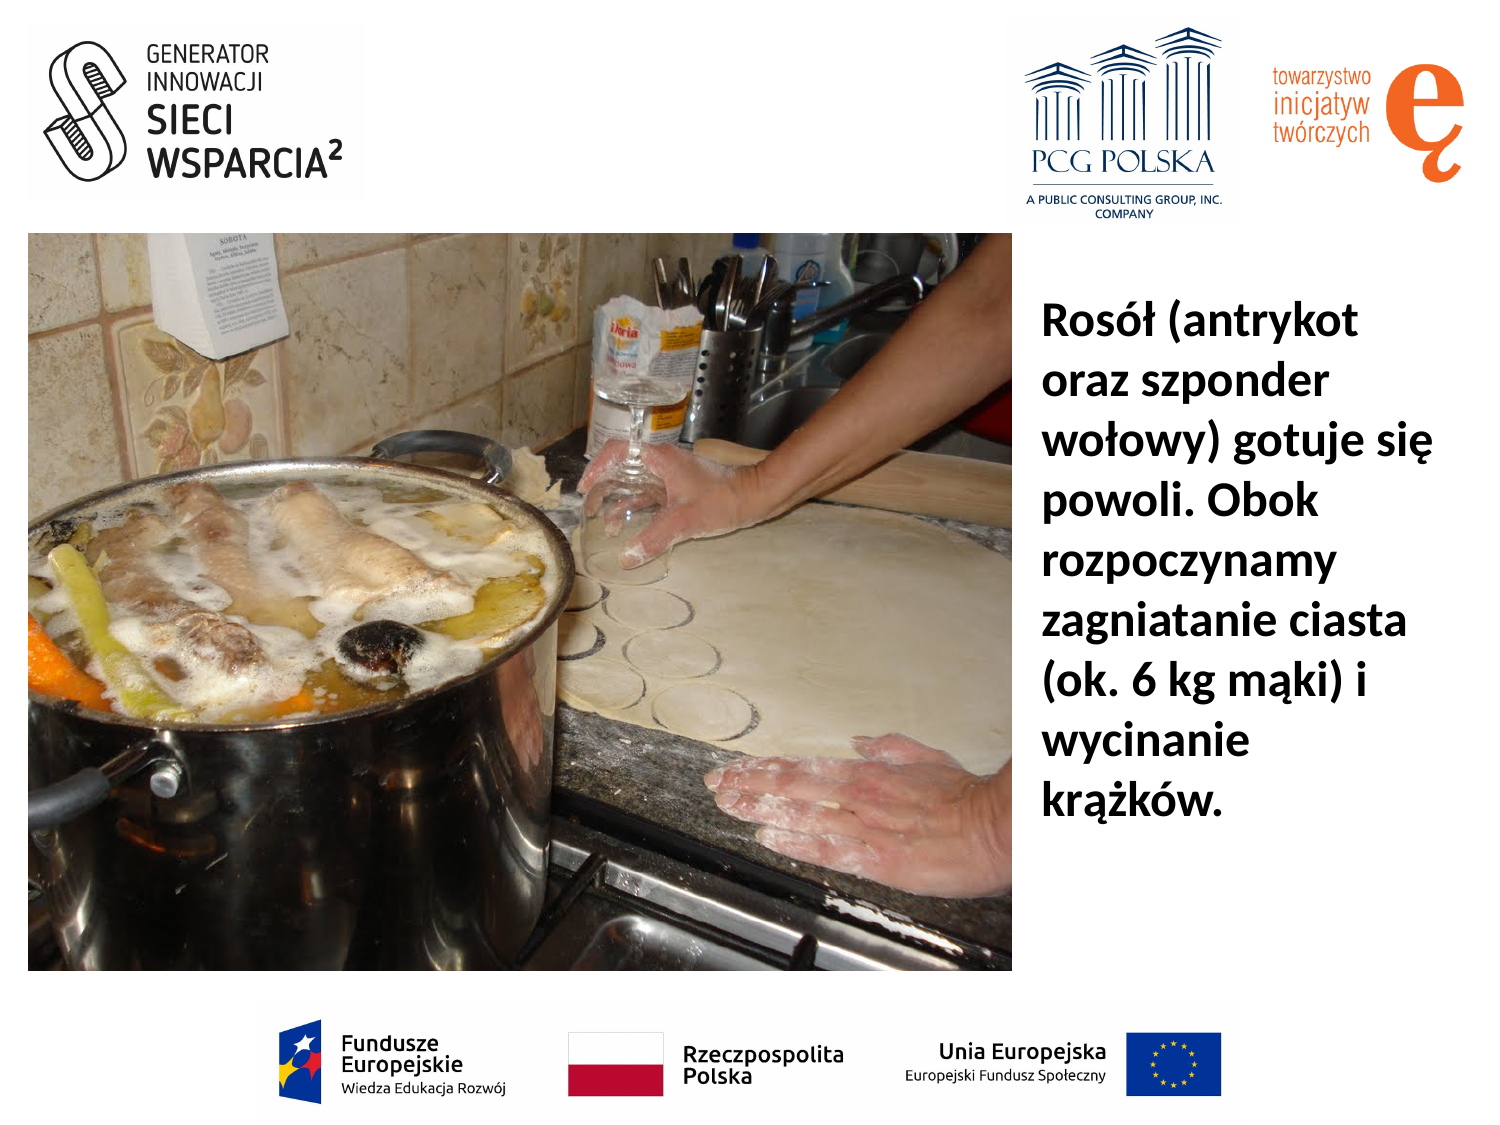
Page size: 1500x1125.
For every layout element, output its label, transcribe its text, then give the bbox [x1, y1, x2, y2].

text_box Rosół (antrykot oraz szponder wołowy) gotuje się powoli. Obok rozpoczynamy zagniatanie ciasta (ok. 6 kg mąki) i wycinanie krążków. [1026, 279, 1457, 895]
picture [1004, 19, 1242, 227]
picture [28, 23, 365, 201]
picture [1264, 19, 1472, 227]
picture [258, 998, 1242, 1125]
picture [28, 232, 1013, 971]
